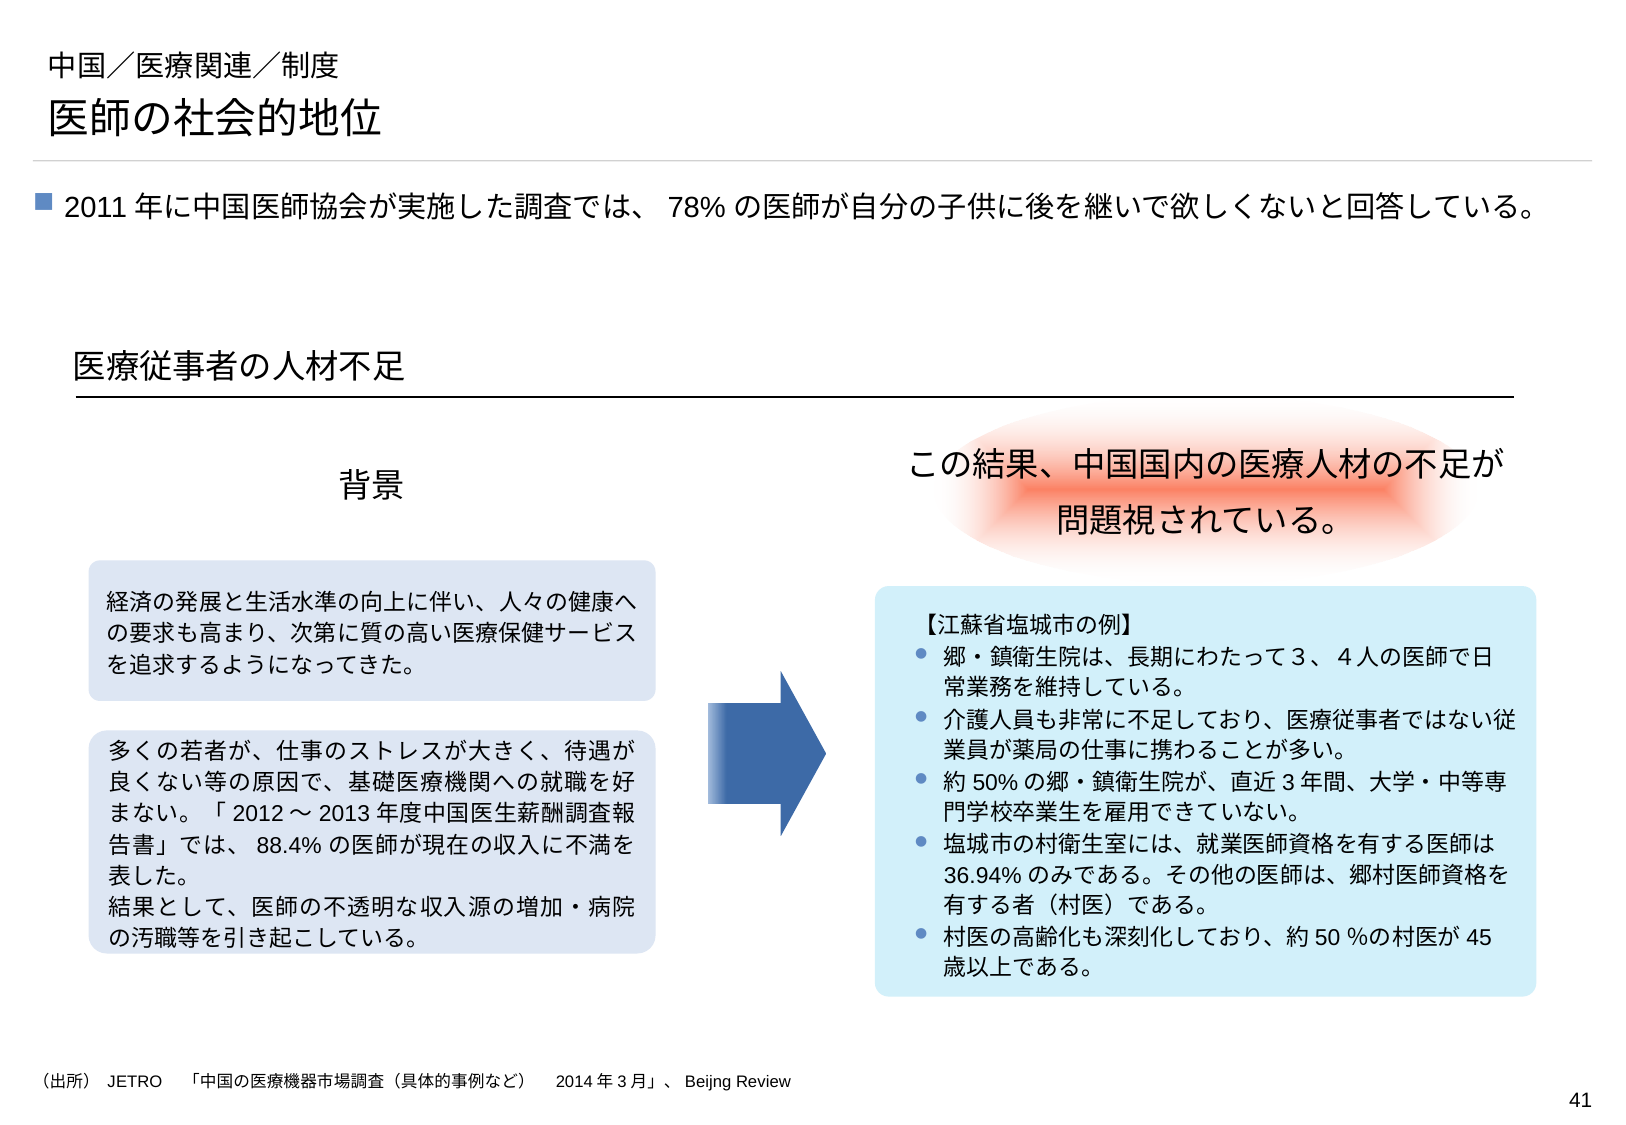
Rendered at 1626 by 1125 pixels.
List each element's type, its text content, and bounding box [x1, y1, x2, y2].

text_box 2011年に中国医師協会が実施した調査では、78%の医師が自分の子供に後を継いで欲しくないと回答している。 [32, 184, 1593, 223]
text_box 多くの若者が、仕事のストレスが大きく、待遇が良くない等の原因で、基礎医療機関への就職を好まない。「2012～2013年度中国医生薪酬調査報告書」では、88.4%の医師が現在の収入に不満を表した。 結果として、医師の不透明な収入源の増加・病院の汚職等を引き起こしている。 [88, 730, 656, 954]
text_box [72, 349, 1515, 398]
list 医師の社会的地位 [32, 0, 1593, 149]
text_box この結果、中国国内の医療人材の不足が 問題視されている。 [933, 407, 1478, 584]
text_box 【江蘇省塩城市の例】 郷・鎮衛生院は、長期にわたって３、４人の医師で日常業務を維持している。 介護人員も非常に不足しており、医療従事者ではない従業員が薬局の仕事に携わることが多い。 約50%の郷・鎮衛生院が、直近3年間、大学・中等専門学校卒業生を雇用できていない。 塩城市の村衛生室には、就業医師資格を有する医師は36.94%のみである。その他の医師は、郷村医師資格を有する者（村医）である。 村医の高齢化も深刻化しており、約50％の村医が45歳以上である。 [874, 586, 1537, 997]
text_box 経済の発展と生活水準の向上に伴い、人々の健康への要求も高まり、次第に質の高い医療保健サービスを追求するようになってきた。 [88, 560, 656, 701]
text_box （出所） JETRO 「中国の医療機器市場調査（具体的事例など） 2014年3月」、Beijng Review [32, 1070, 1474, 1094]
text_box [708, 670, 827, 837]
text_box 背景 [323, 456, 421, 512]
